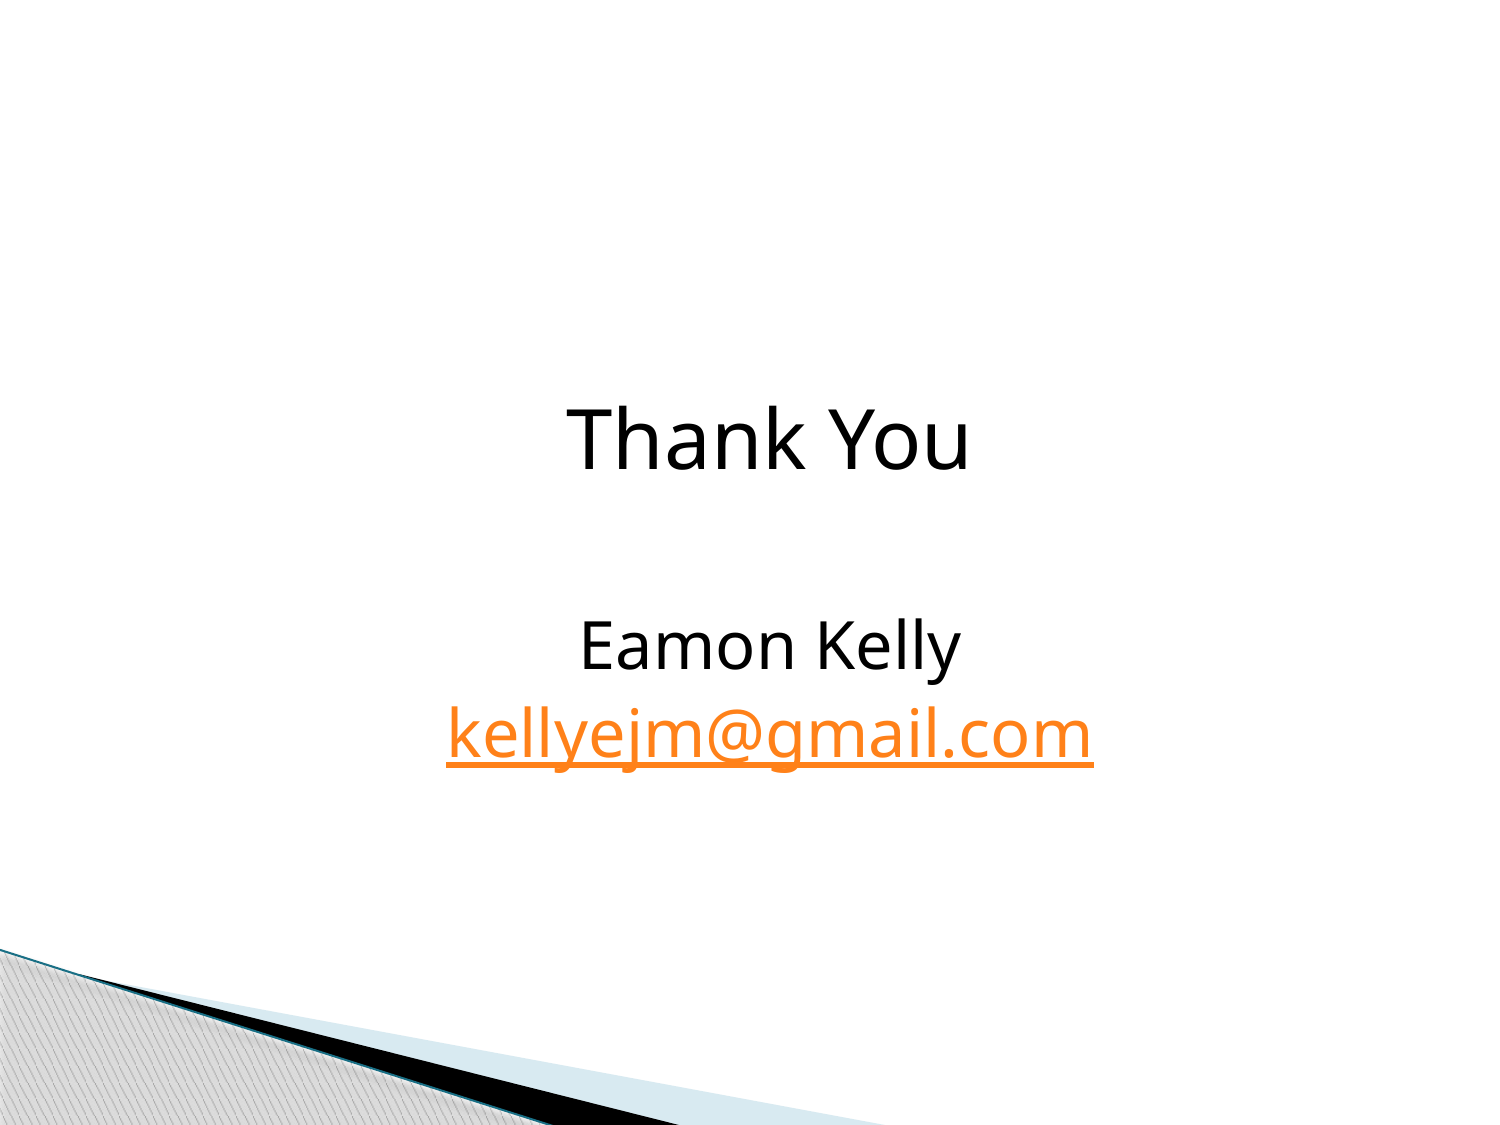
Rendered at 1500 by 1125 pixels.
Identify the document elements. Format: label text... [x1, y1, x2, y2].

list Thank You Eamon Kelly kellyejm@gmail.com [123, 302, 1399, 878]
